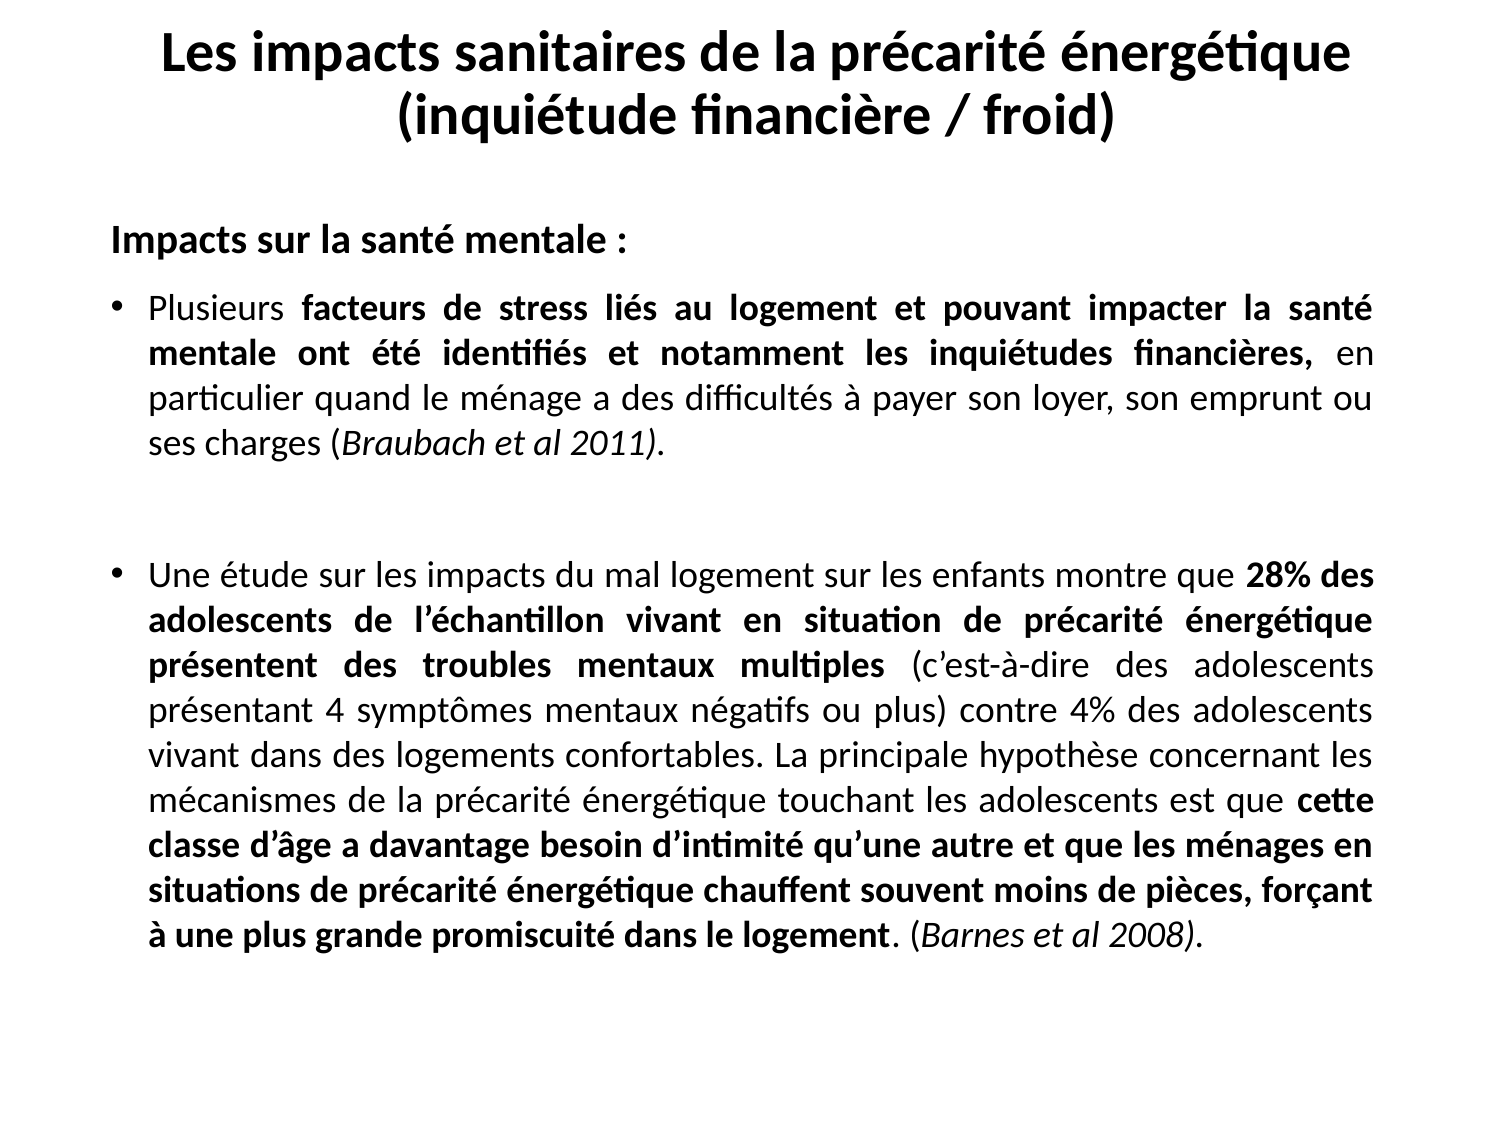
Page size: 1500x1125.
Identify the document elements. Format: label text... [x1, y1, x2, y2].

list Impacts sur la santé mentale : Plusieurs facteurs de stress liés au logement et pouvant impacter la santé mentale ont été identifiés et notamment les inquiétudes financières, en particulier quand le ménage a des difficultés à payer son loyer, son emprunt ou ses charges (Braubach et al 2011). Une étude sur les impacts du mal logement sur les enfants montre que 28% des adolescents de l’échantillon vivant en situation de précarité énergétique présentent des troubles mentaux multiples (c’est-à-dire des adolescents présentant 4 symptômes mentaux négatifs ou plus) contre 4% des adolescents vivant dans des logements confortables. La principale hypothèse concernant les mécanismes de la précarité énergétique touchant les adolescents est que cette classe d’âge a davantage besoin d’intimité qu’une autre et que les ménages en situations de précarité énergétique chauffent souvent moins de pièces, forçant à une plus grande promiscuité dans le logement. (Barnes et al 2008). [95, 204, 1390, 1031]
text_box Les impacts sanitaires de la précarité énergétique (inquiétude financière / froid) [109, 20, 1404, 148]
